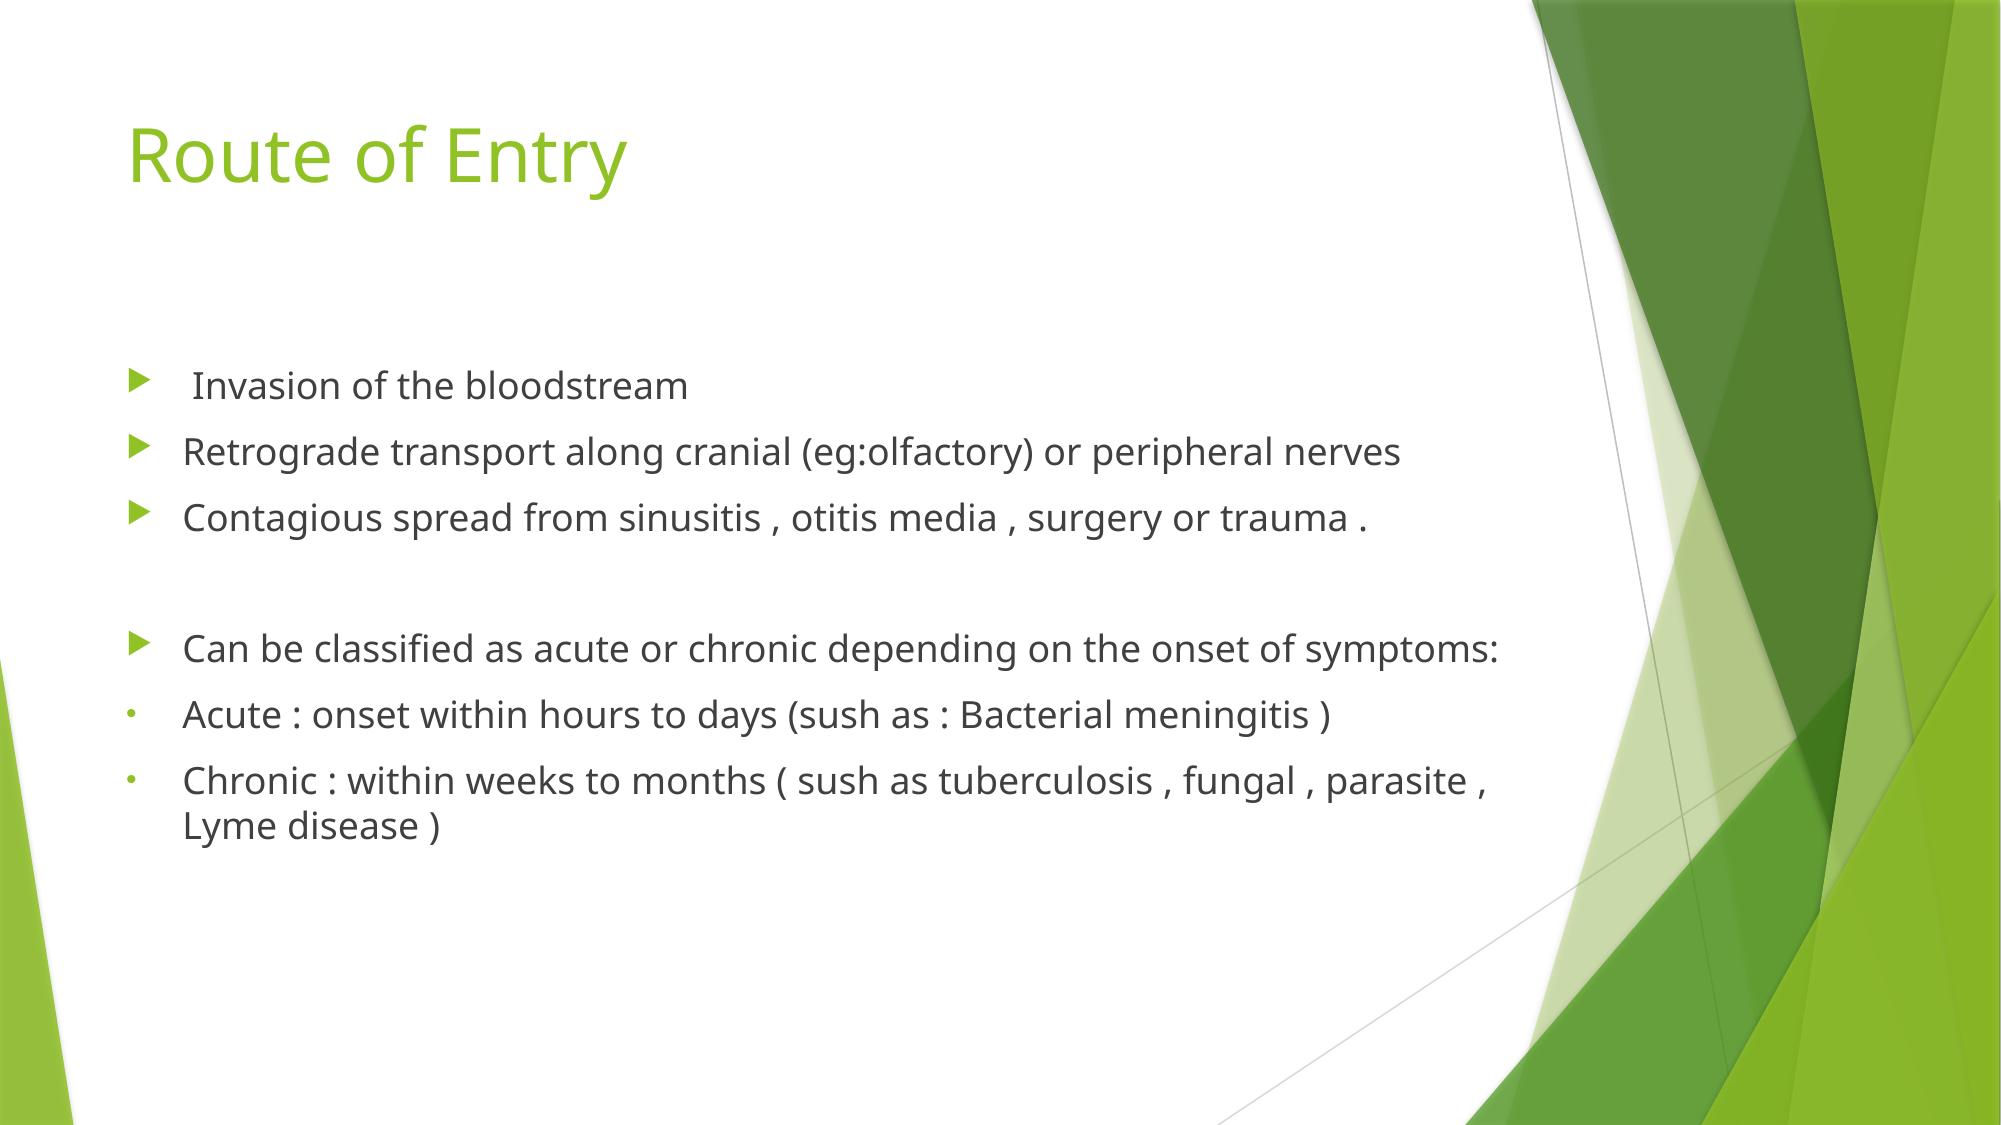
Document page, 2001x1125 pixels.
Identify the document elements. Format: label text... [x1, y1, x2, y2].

list Invasion of the bloodstream Retrograde transport along cranial (eg:olfactory) or peripheral nerves Contagious spread from sinusitis , otitis media , surgery or trauma . Can be classified as acute or chronic depending on the onset of symptoms: Acute : onset within hours to days (sush as : Bacterial meningitis ) Chronic : within weeks to months ( sush as tuberculosis , fungal , parasite , Lyme disease ) [111, 354, 1522, 992]
title Route of Entry [111, 99, 1522, 317]
